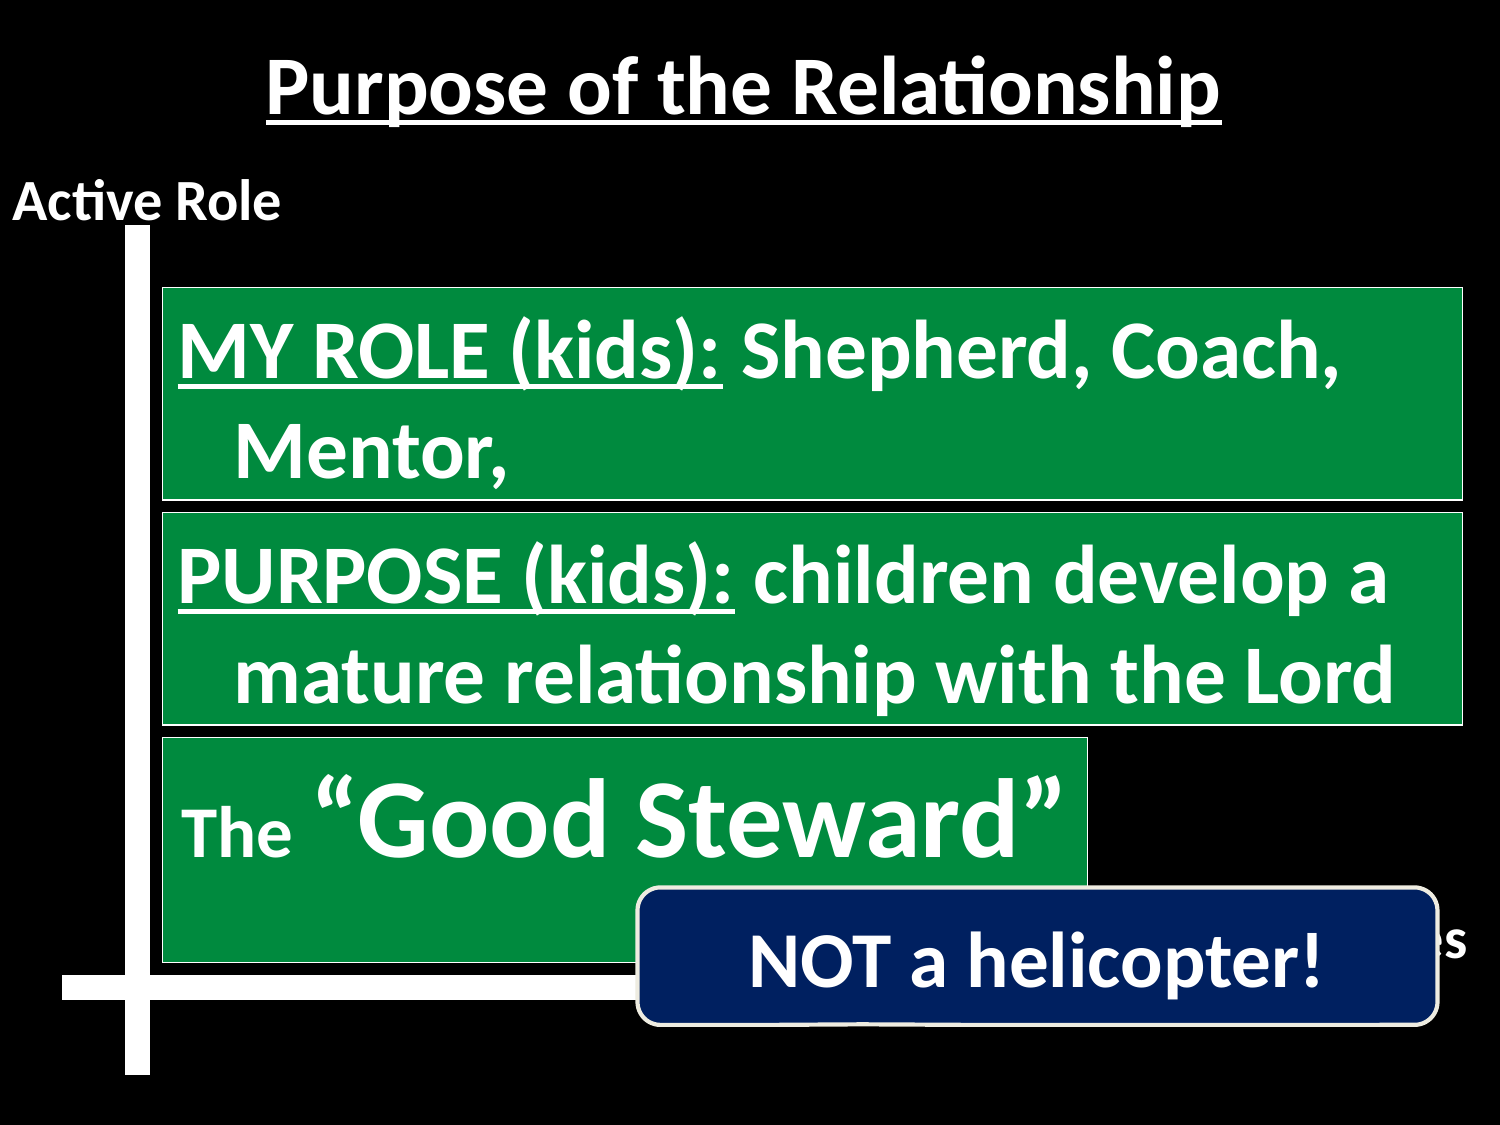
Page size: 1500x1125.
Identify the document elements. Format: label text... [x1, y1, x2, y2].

text_box NOT a helicopter! [635, 885, 1440, 1027]
text_box MY ROLE (kids): Shepherd, Coach, Mentor, [162, 287, 1463, 500]
text_box Purpose of the Relationship [12, 12, 1475, 150]
text_box The “Good Steward” [162, 737, 1088, 963]
text_box Active Role [12, 162, 313, 225]
text_box Eternal Values [1438, 899, 1500, 963]
text_box PURPOSE (kids): children develop a mature relationship with the Lord [162, 512, 1463, 725]
